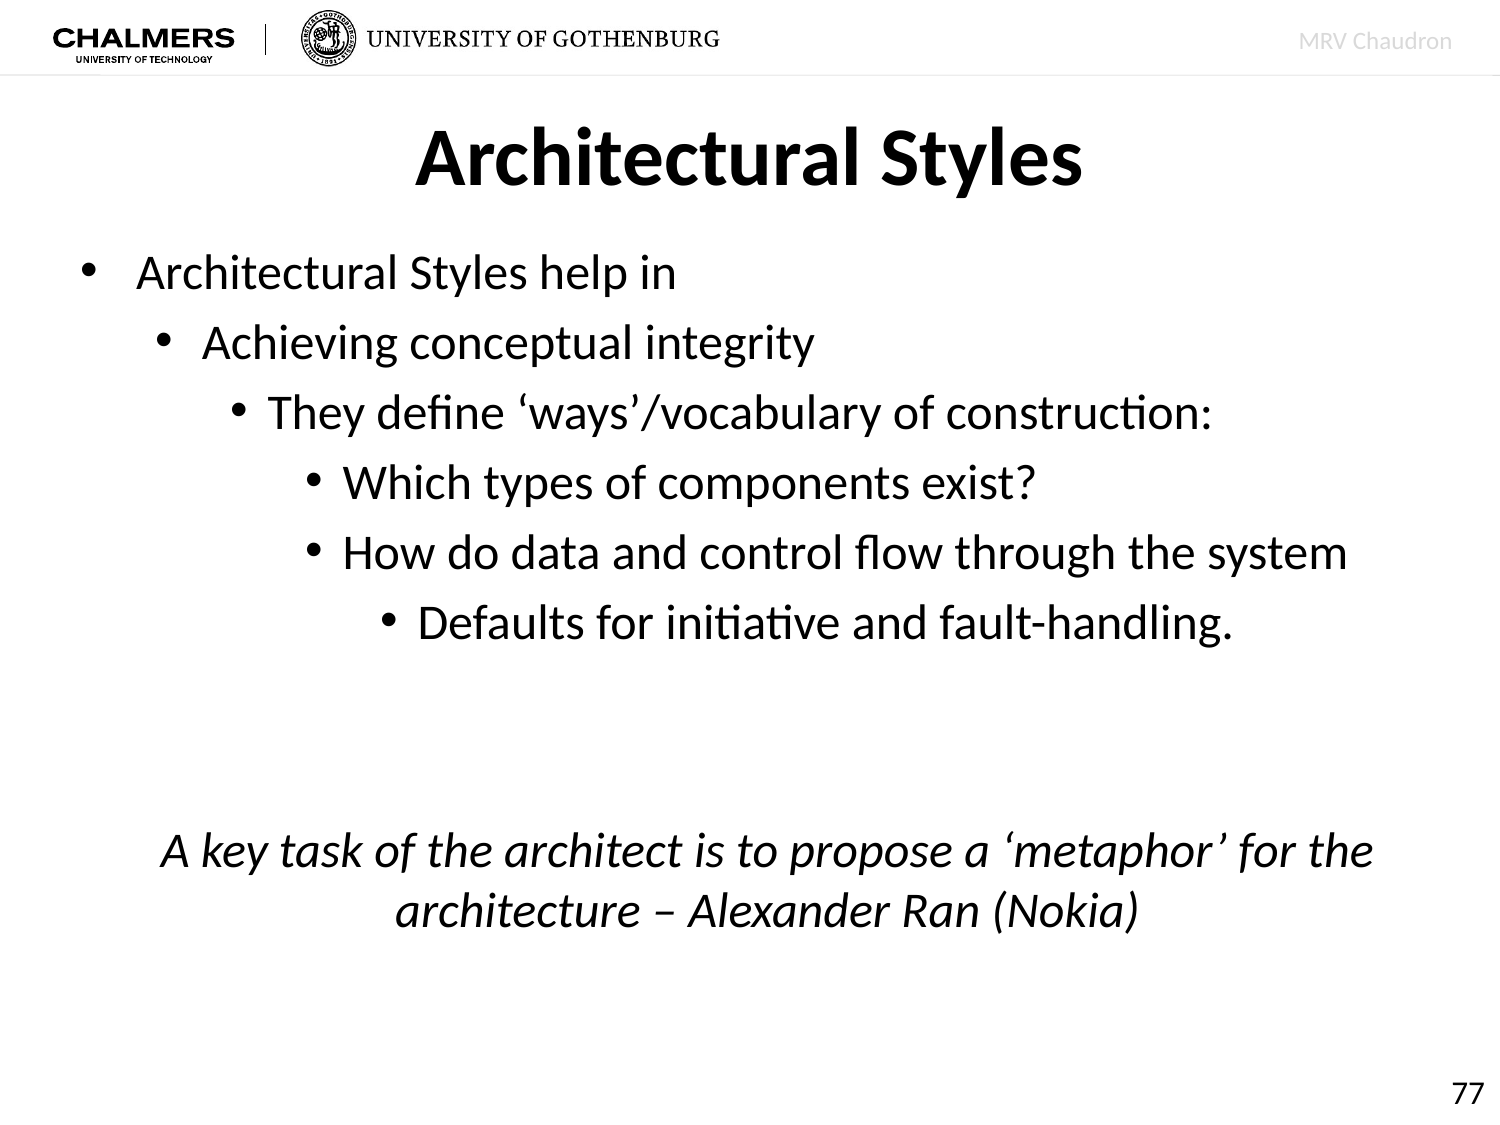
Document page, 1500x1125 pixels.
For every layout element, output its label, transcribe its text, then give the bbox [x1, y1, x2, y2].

title Architectural Styles [0, 90, 1500, 215]
slide_number 77 [1433, 1064, 1500, 1118]
picture [301, 10, 720, 67]
text_box A key task of the architect is to propose a ‘metaphor’ for the architecture – Alexander Ran (Nokia) [76, 810, 1459, 1000]
list Architectural Styles help in Achieving conceptual integrity They define ‘ways’/vocabulary of construction: Which types of components exist? How do data and control flow through the system Defaults for initiative and fault-handling. [64, 231, 1447, 705]
